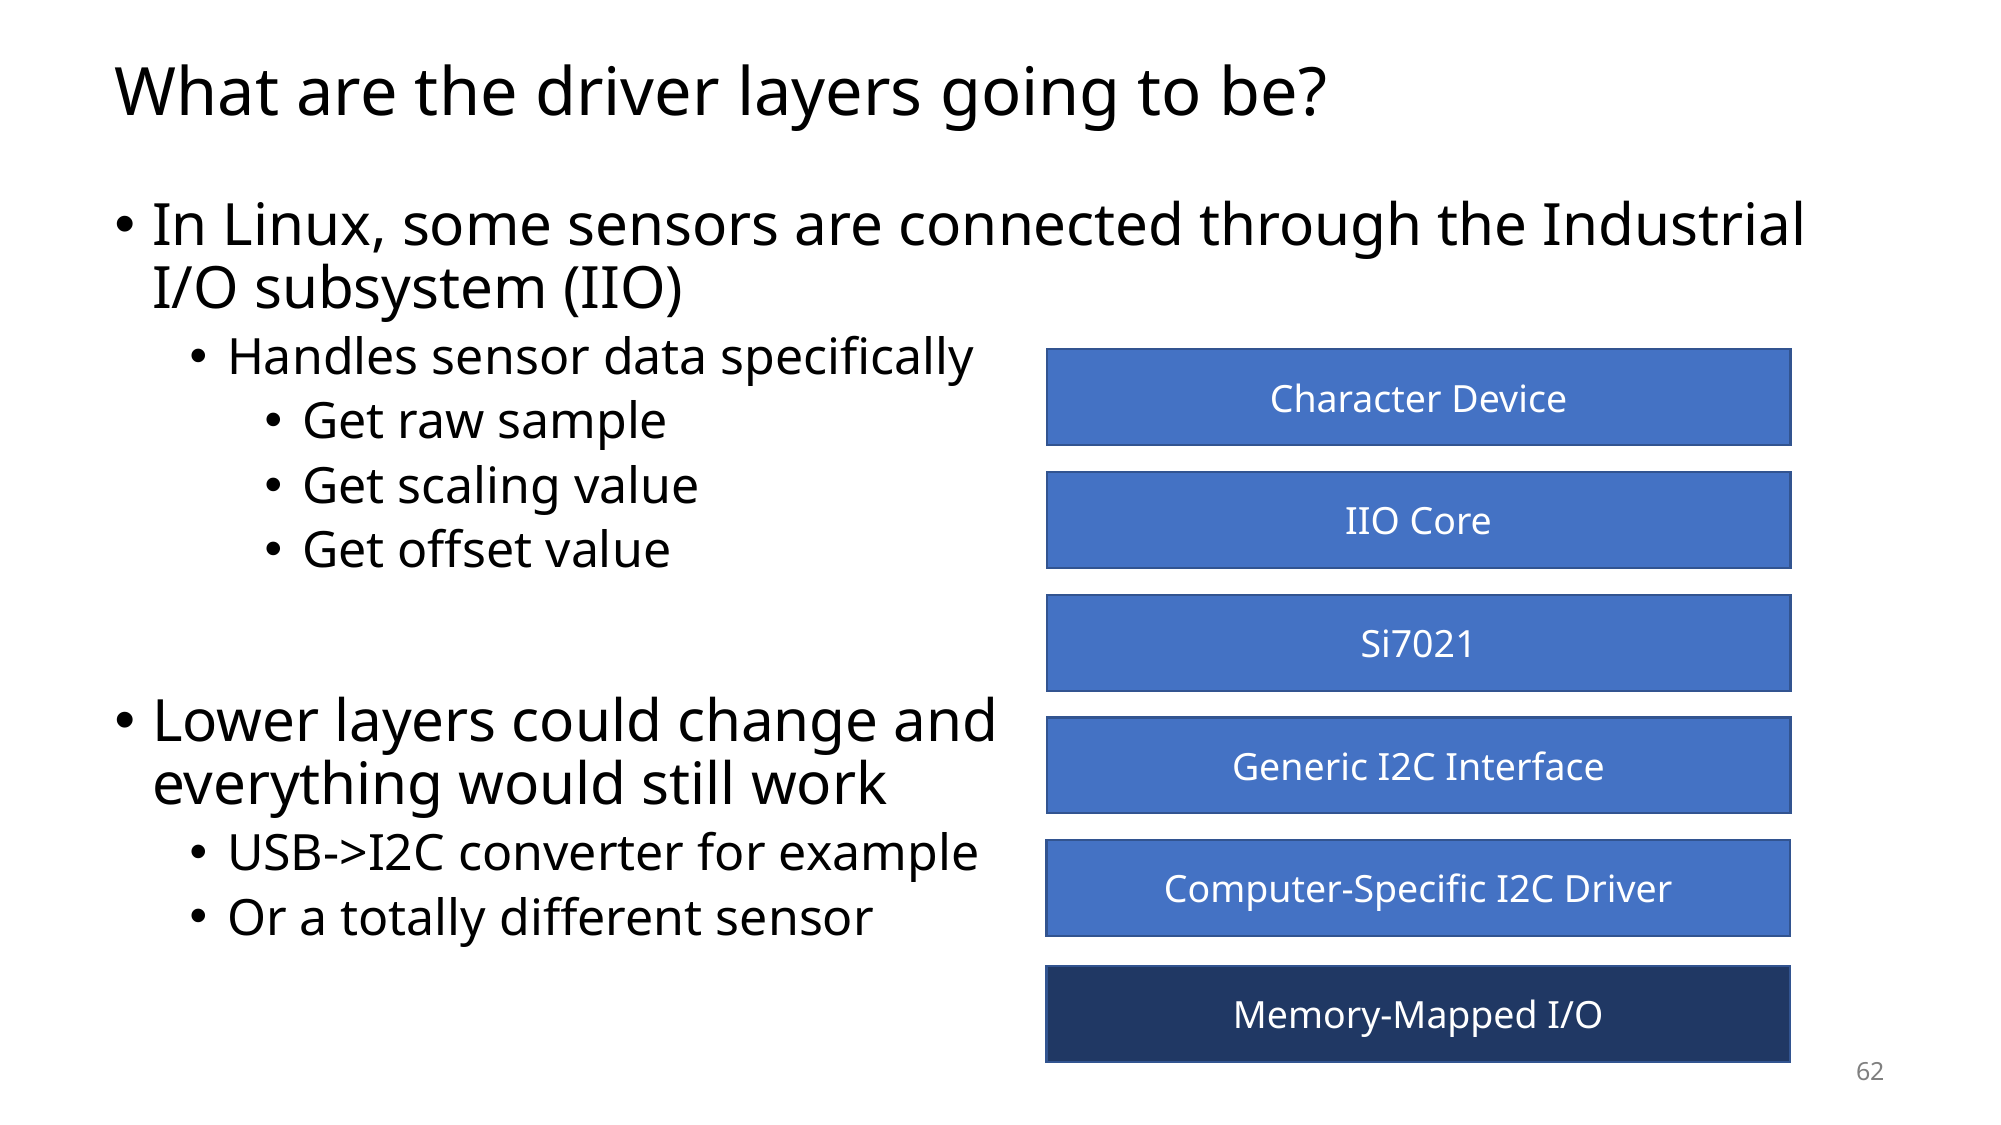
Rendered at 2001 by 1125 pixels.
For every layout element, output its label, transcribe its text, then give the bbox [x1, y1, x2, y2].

title What are the driver layers going to be? [99, 37, 1900, 150]
text_box Character Device [1046, 348, 1792, 446]
text_box Si7021 [1046, 594, 1792, 692]
text_box IIO Core [1046, 471, 1792, 569]
slide_number 62 [1749, 1042, 1900, 1103]
list In Linux, some sensors are connected through the Industrial I/O subsystem (IIO) Handles sensor data specifically Get raw sample Get scaling value Get offset value Lower layers could change and everything would still work USB->I2C converter for example Or a totally different sensor [99, 187, 1900, 1013]
text_box Generic I2C Interface [1046, 716, 1792, 814]
text_box Computer-Specific I2C Driver [1045, 839, 1791, 937]
text_box Memory-Mapped I/O [1045, 965, 1791, 1063]
